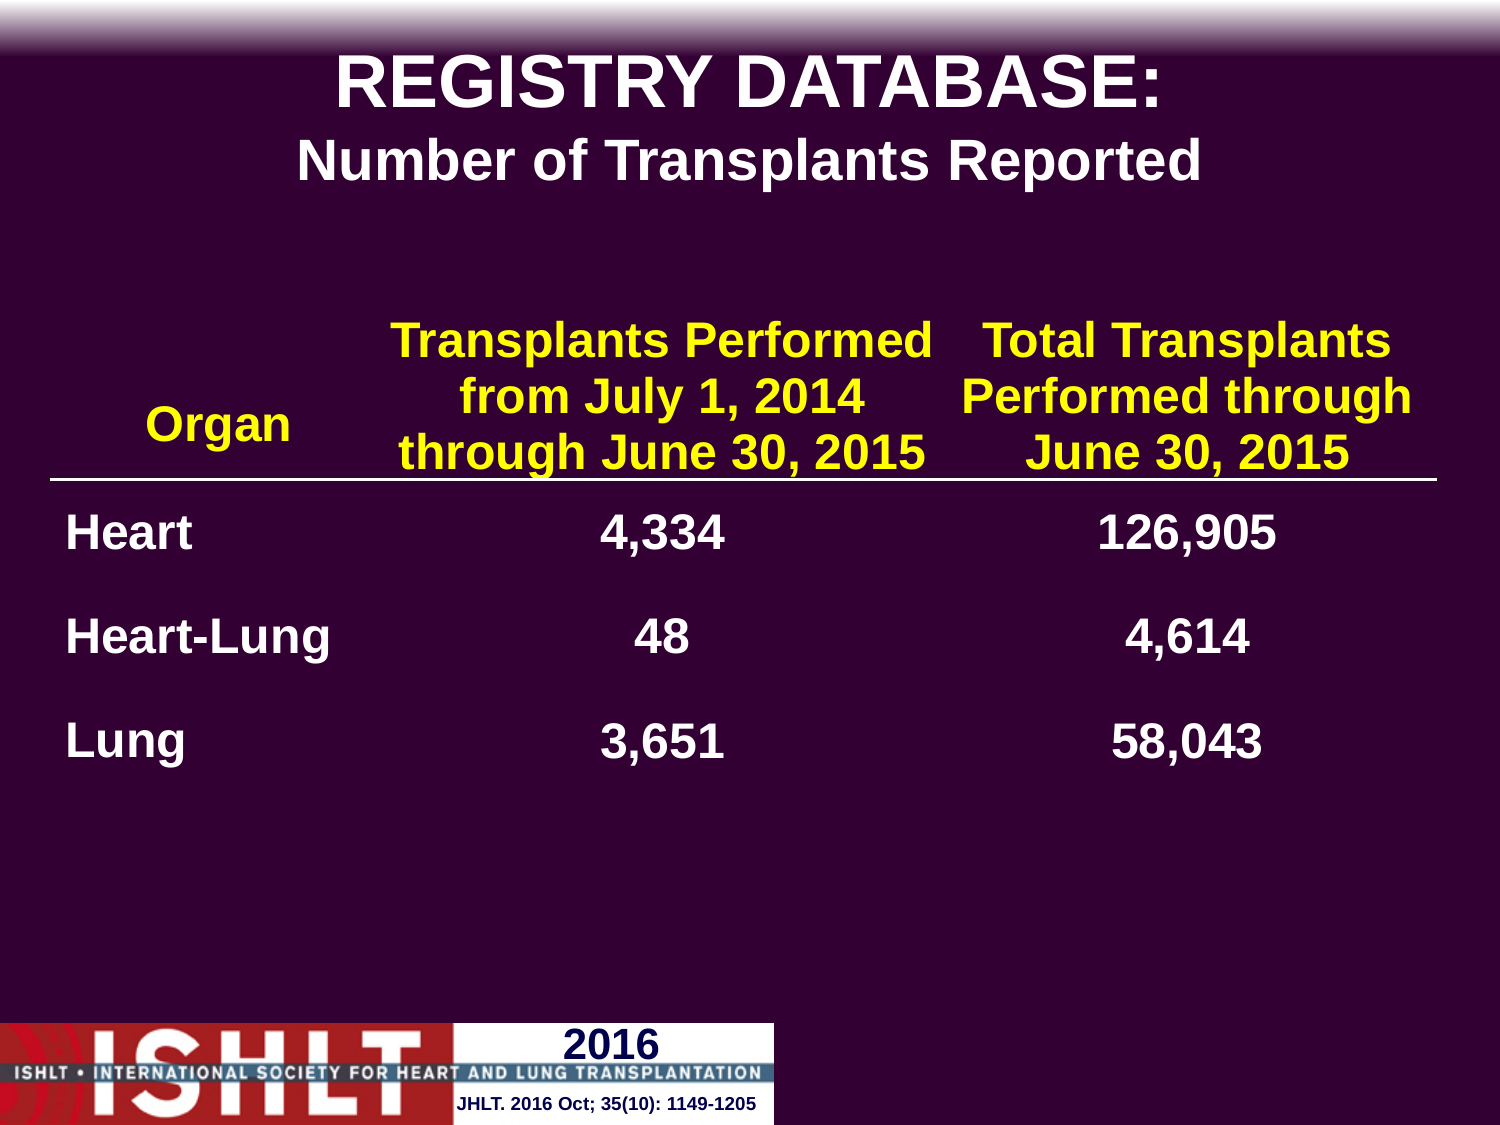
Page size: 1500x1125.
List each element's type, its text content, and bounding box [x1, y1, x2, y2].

table_cell 4,334 [388, 481, 938, 584]
table_header Organ [50, 313, 388, 478]
table_cell Heart [50, 481, 388, 584]
table_cell 48 [388, 584, 938, 688]
table_cell Heart-Lung [50, 584, 388, 688]
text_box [0, 1007, 774, 1125]
table_header Total Transplants Performed through June 30, 2015 [938, 313, 1437, 478]
table_header Transplants Performed from July 1, 2014 through June 30, 2015 [388, 313, 938, 478]
table_cell 58,043 [938, 688, 1437, 792]
table_cell 4,614 [938, 584, 1437, 688]
table_cell Lung [50, 688, 388, 792]
table_cell 126,905 [938, 481, 1437, 584]
title REGISTRY DATABASE: Number of Transplants Reported [0, 24, 1500, 201]
table_cell 3,651 [388, 688, 938, 792]
